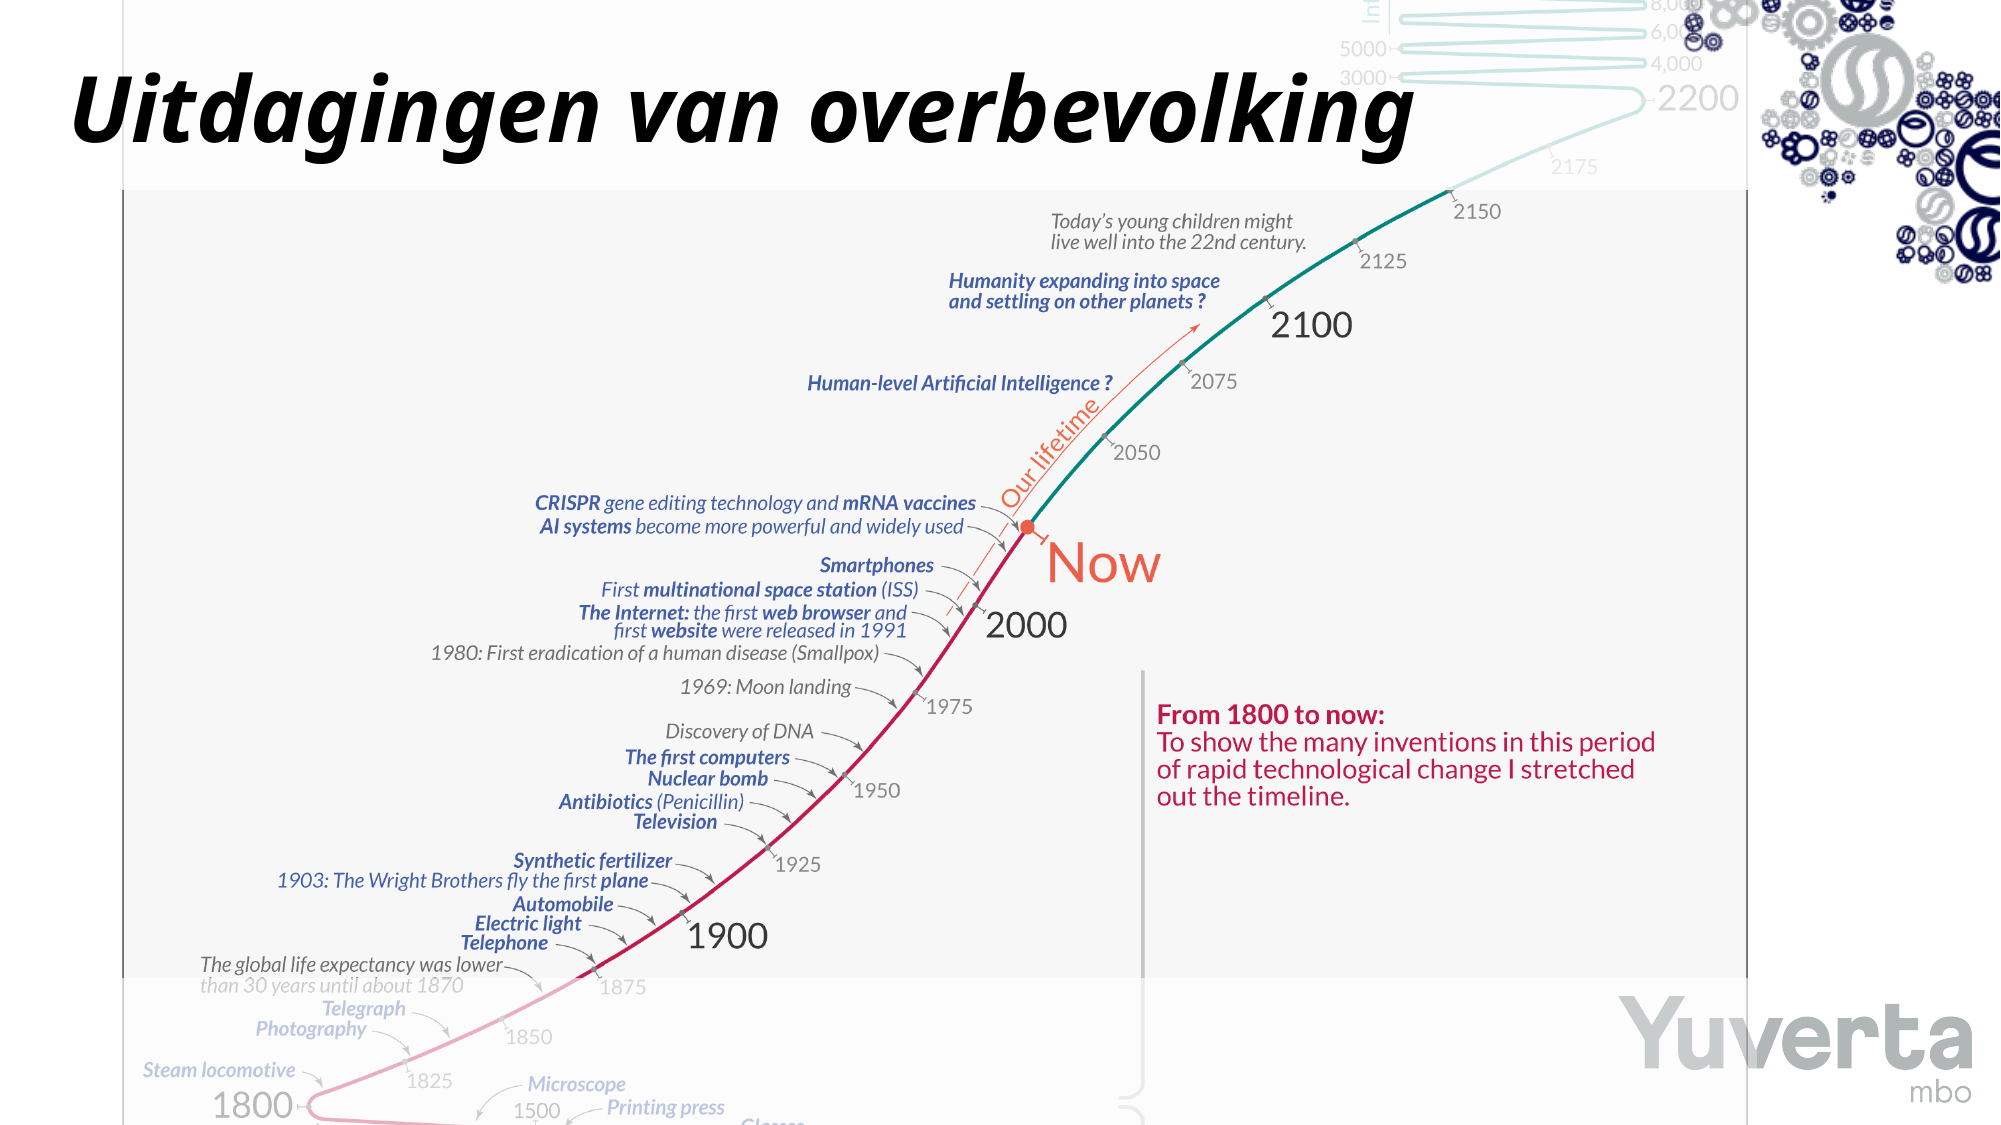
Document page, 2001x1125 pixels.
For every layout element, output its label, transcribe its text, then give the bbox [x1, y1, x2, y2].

text_box Uitdagingen van overbevolking [53, 21, 112, 205]
picture [0, 0, 2000, 1125]
